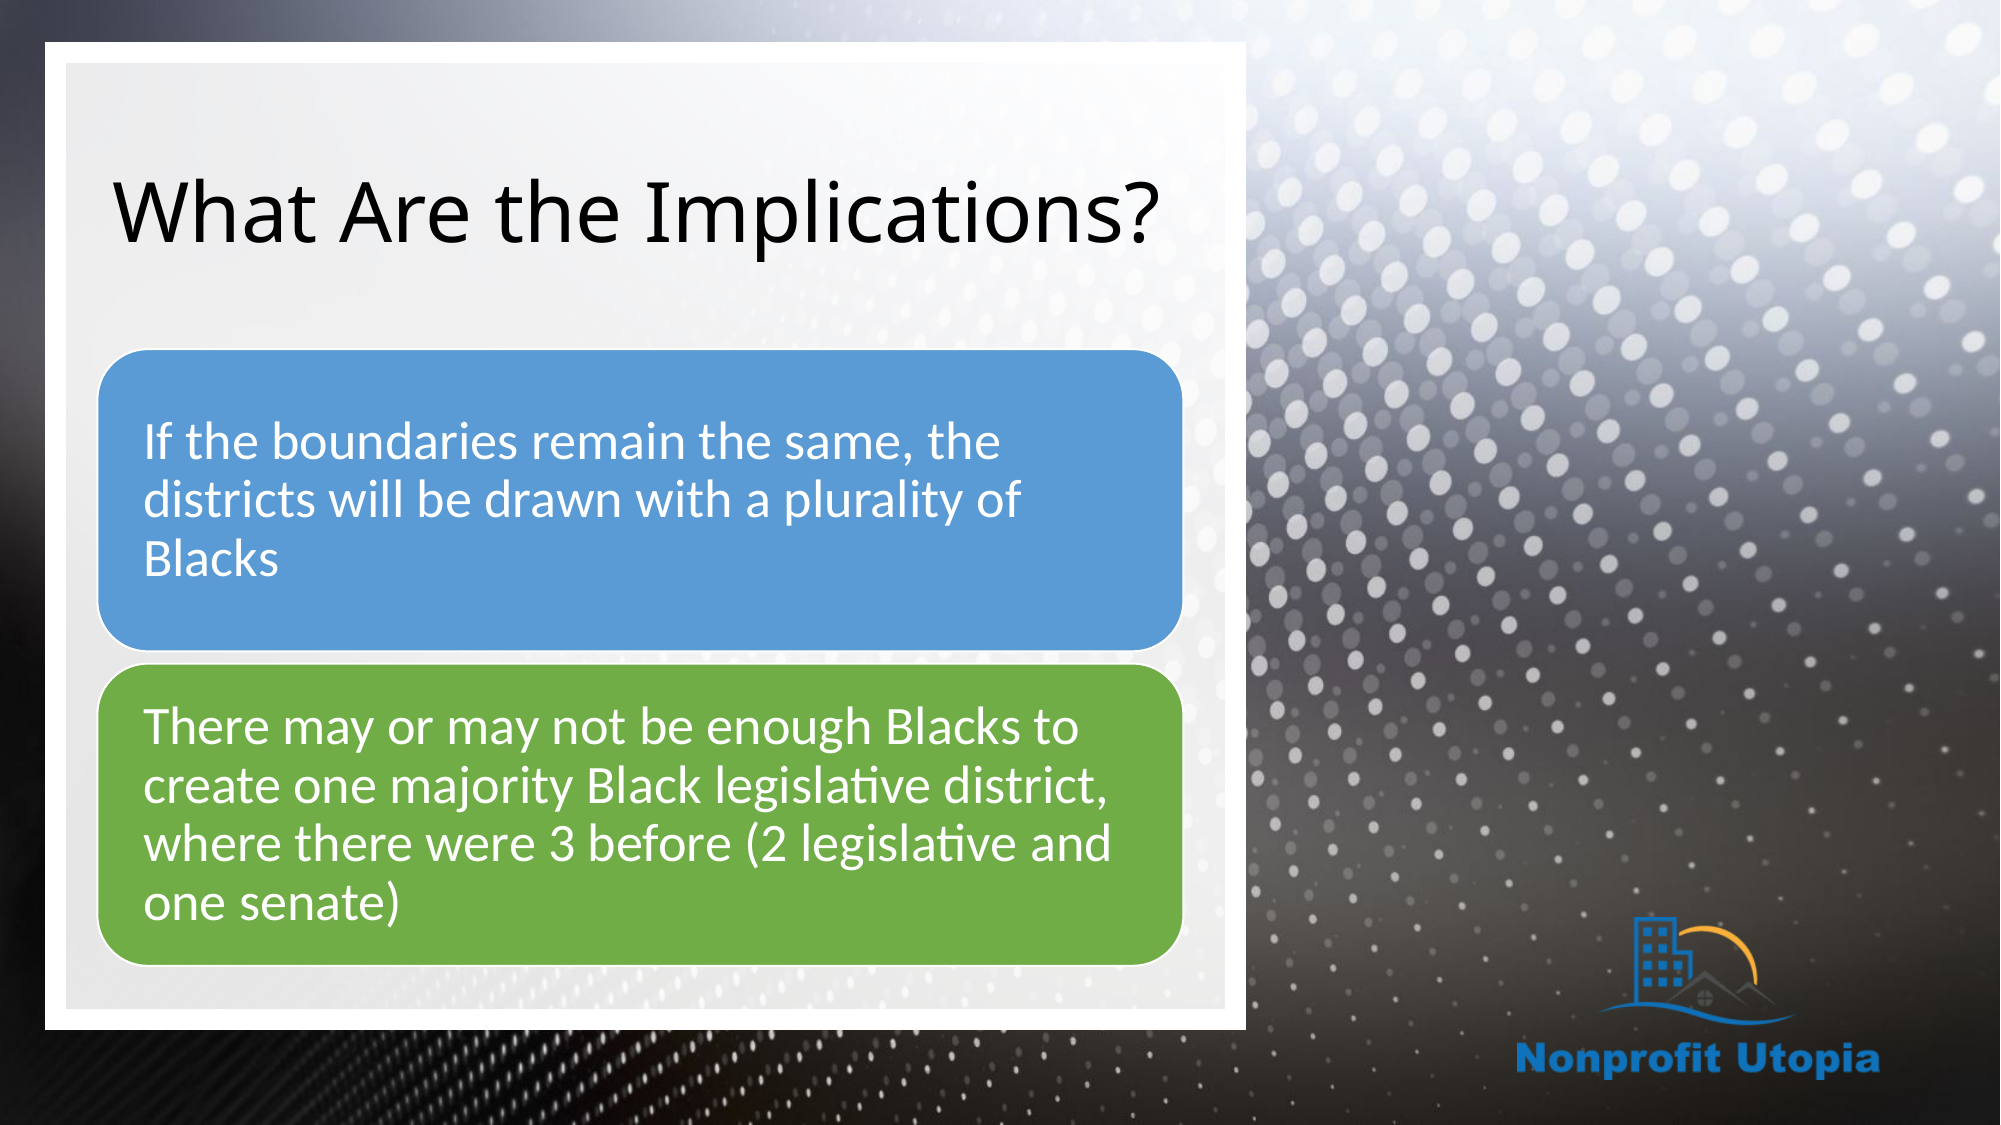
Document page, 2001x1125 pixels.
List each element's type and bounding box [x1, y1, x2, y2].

picture [0, 0, 2000, 1125]
list [97, 348, 1184, 968]
